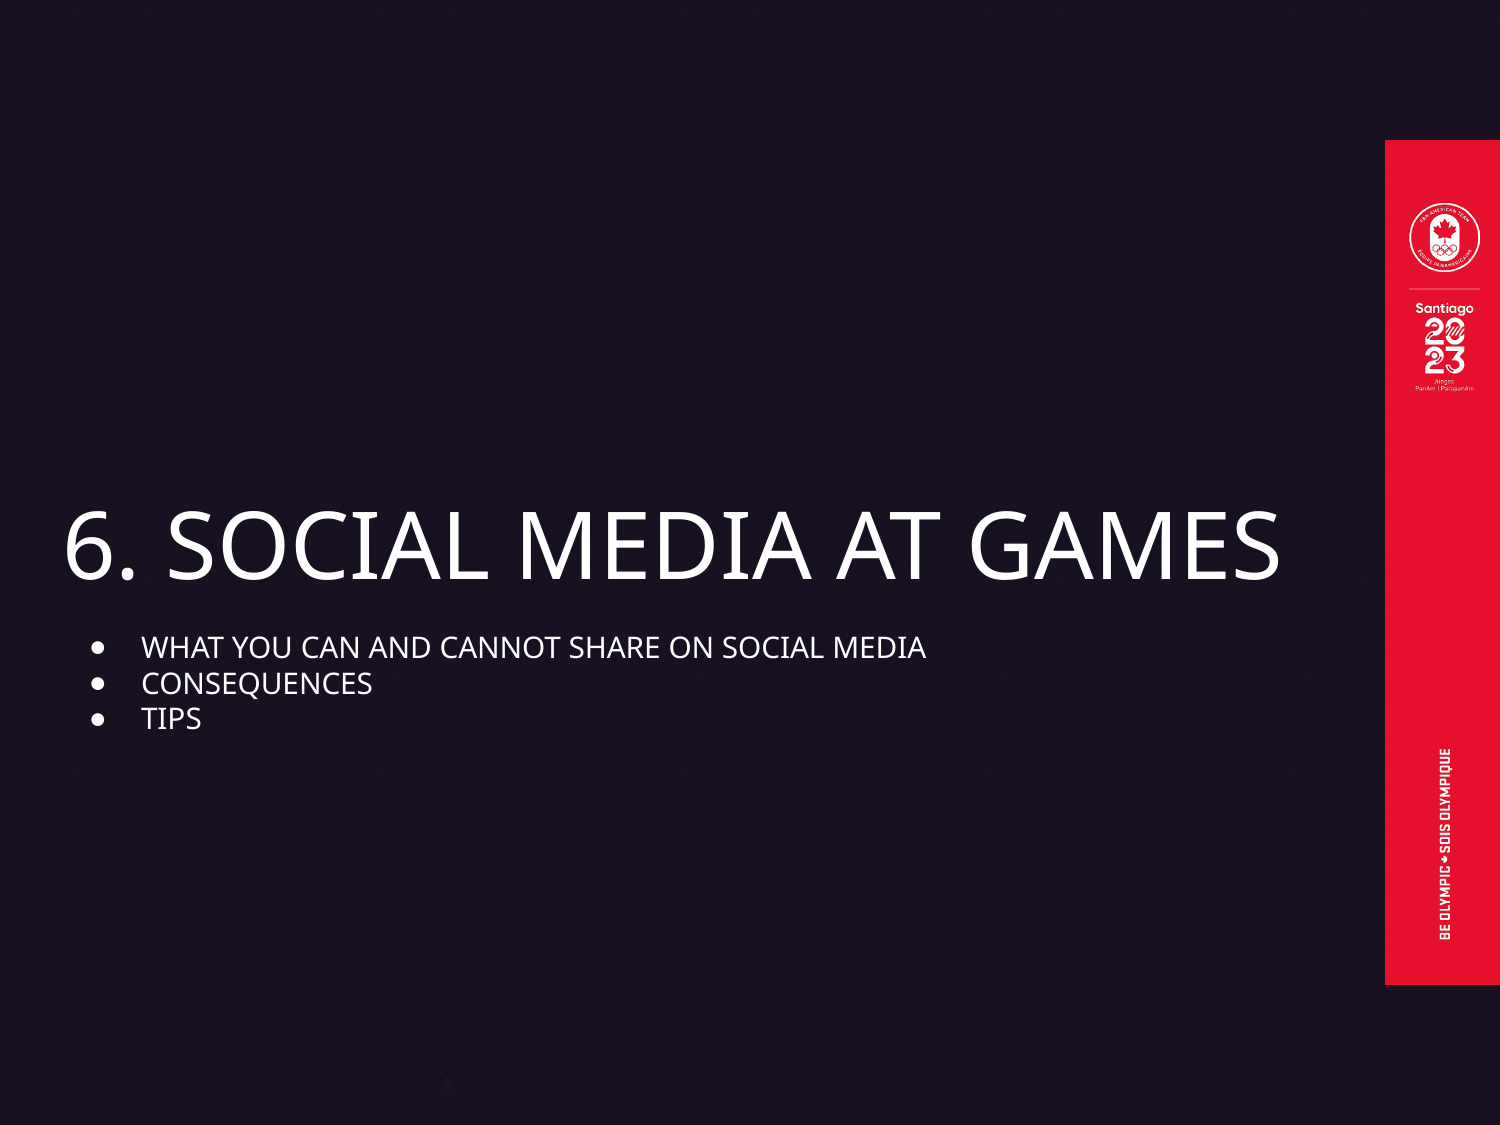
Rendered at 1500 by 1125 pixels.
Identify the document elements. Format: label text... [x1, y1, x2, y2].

picture [0, 0, 1500, 1125]
text_box WHAT YOU CAN AND CANNOT SHARE ON SOCIAL MEDIA CONSEQUENCES TIPS [51, 613, 1379, 751]
title 6. SOCIAL MEDIA AT GAMES [51, 493, 1379, 613]
